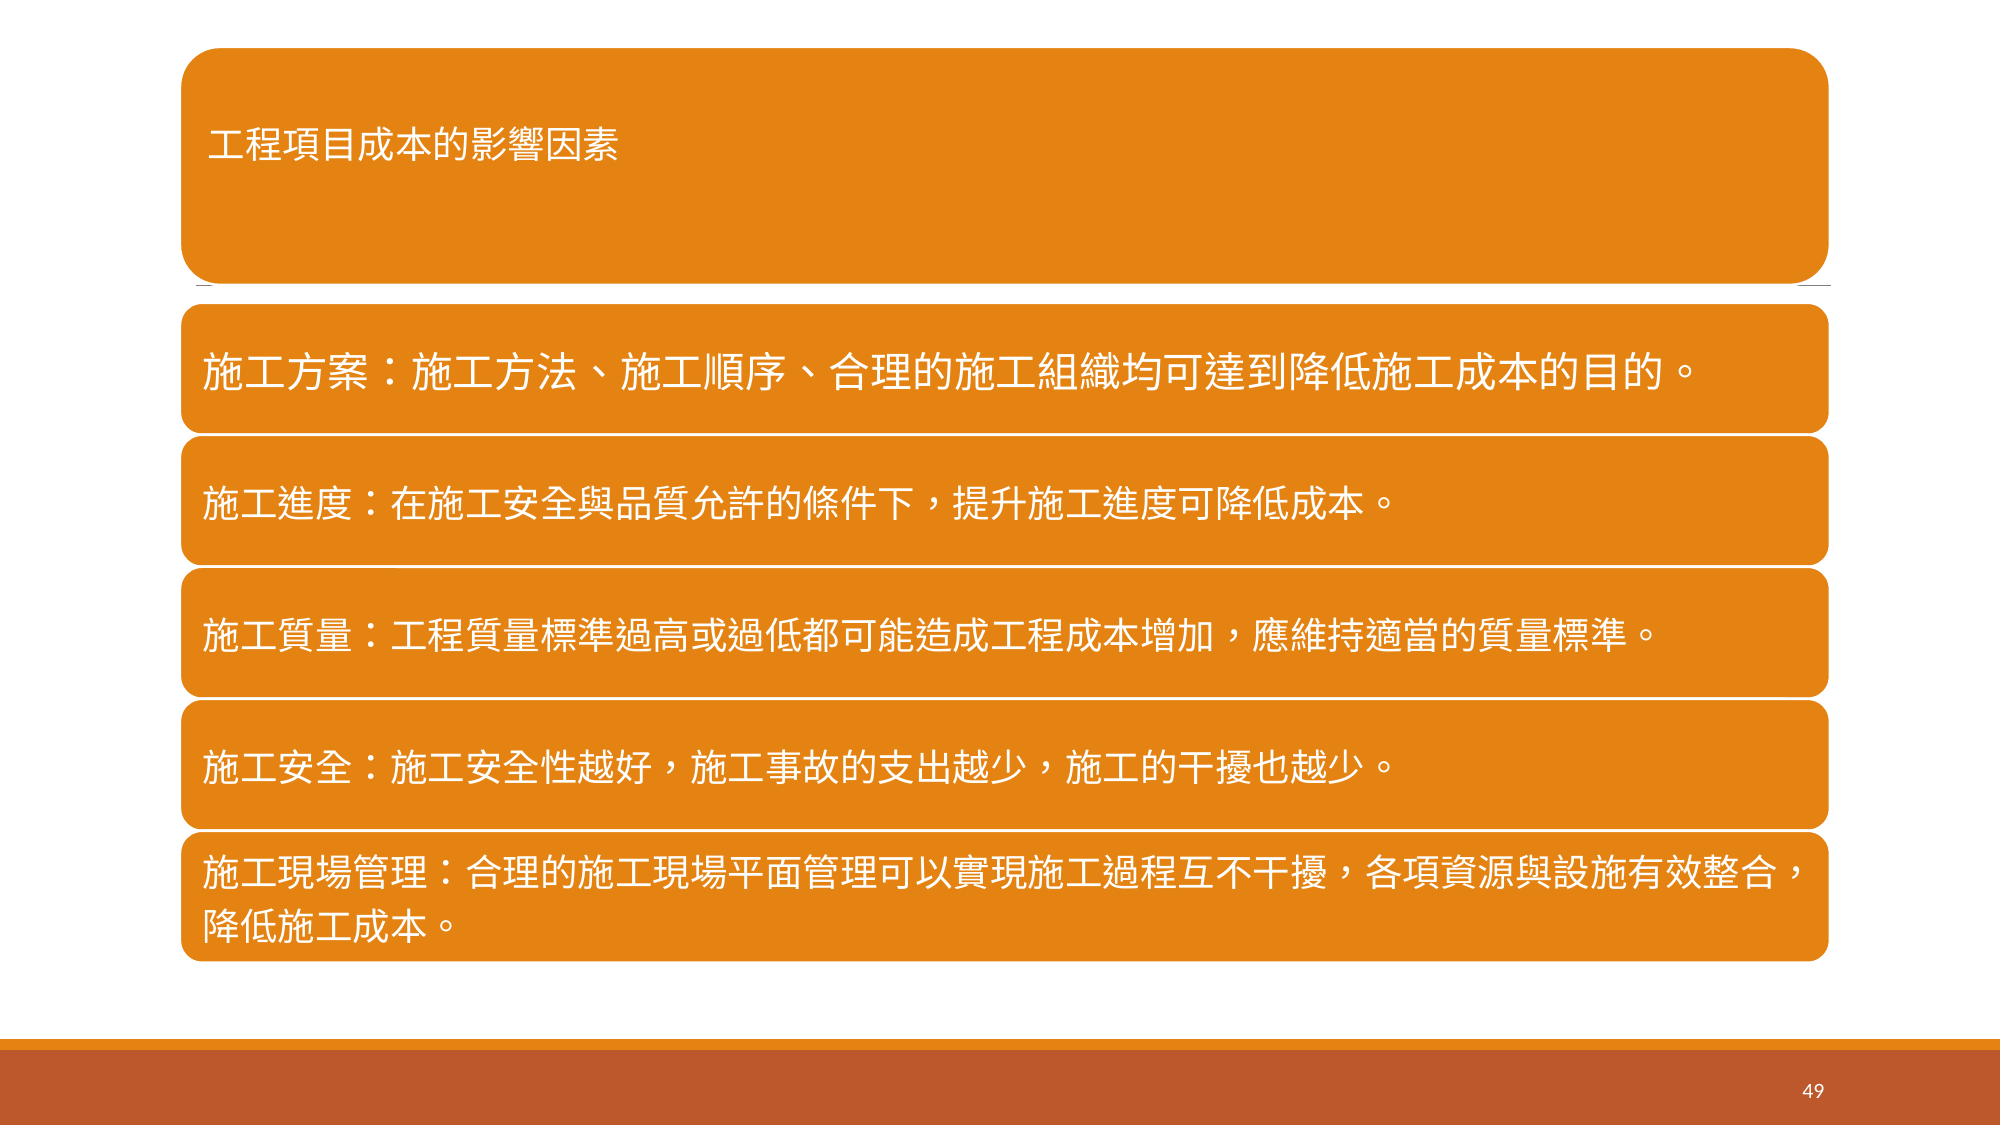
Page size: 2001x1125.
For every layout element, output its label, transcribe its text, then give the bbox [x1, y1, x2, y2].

slide_number 49 [1624, 1059, 1840, 1120]
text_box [179, 302, 1831, 964]
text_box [179, 46, 1831, 286]
